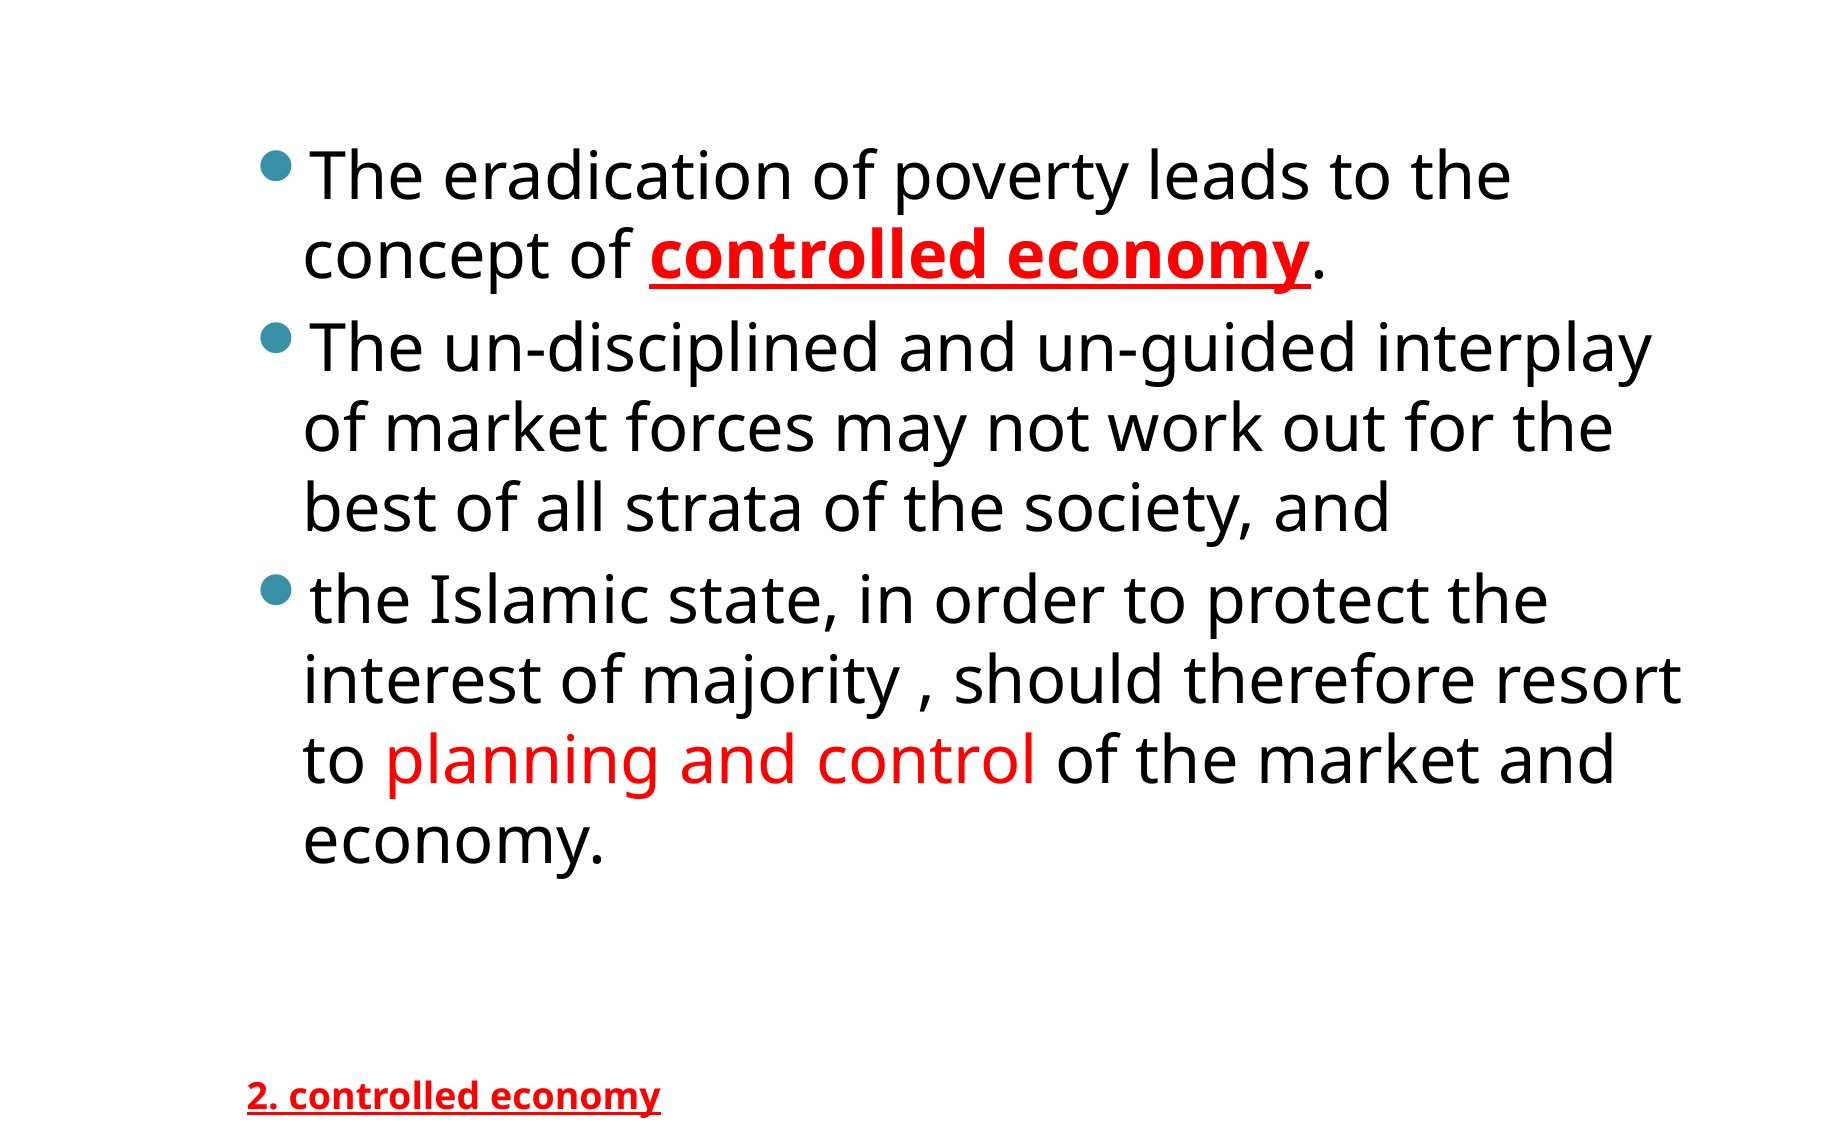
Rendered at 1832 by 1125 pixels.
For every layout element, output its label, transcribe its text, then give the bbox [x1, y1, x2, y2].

list The eradication of poverty leads to the concept of controlled economy. The un-disciplined and un-guided interplay of market forces may not work out for the best of all strata of the society, and the Islamic state, in order to protect the interest of majority , should therefore resort to planning and control of the market and economy. [228, 125, 1740, 1006]
text_box 2. controlled economy [231, 1064, 677, 1125]
